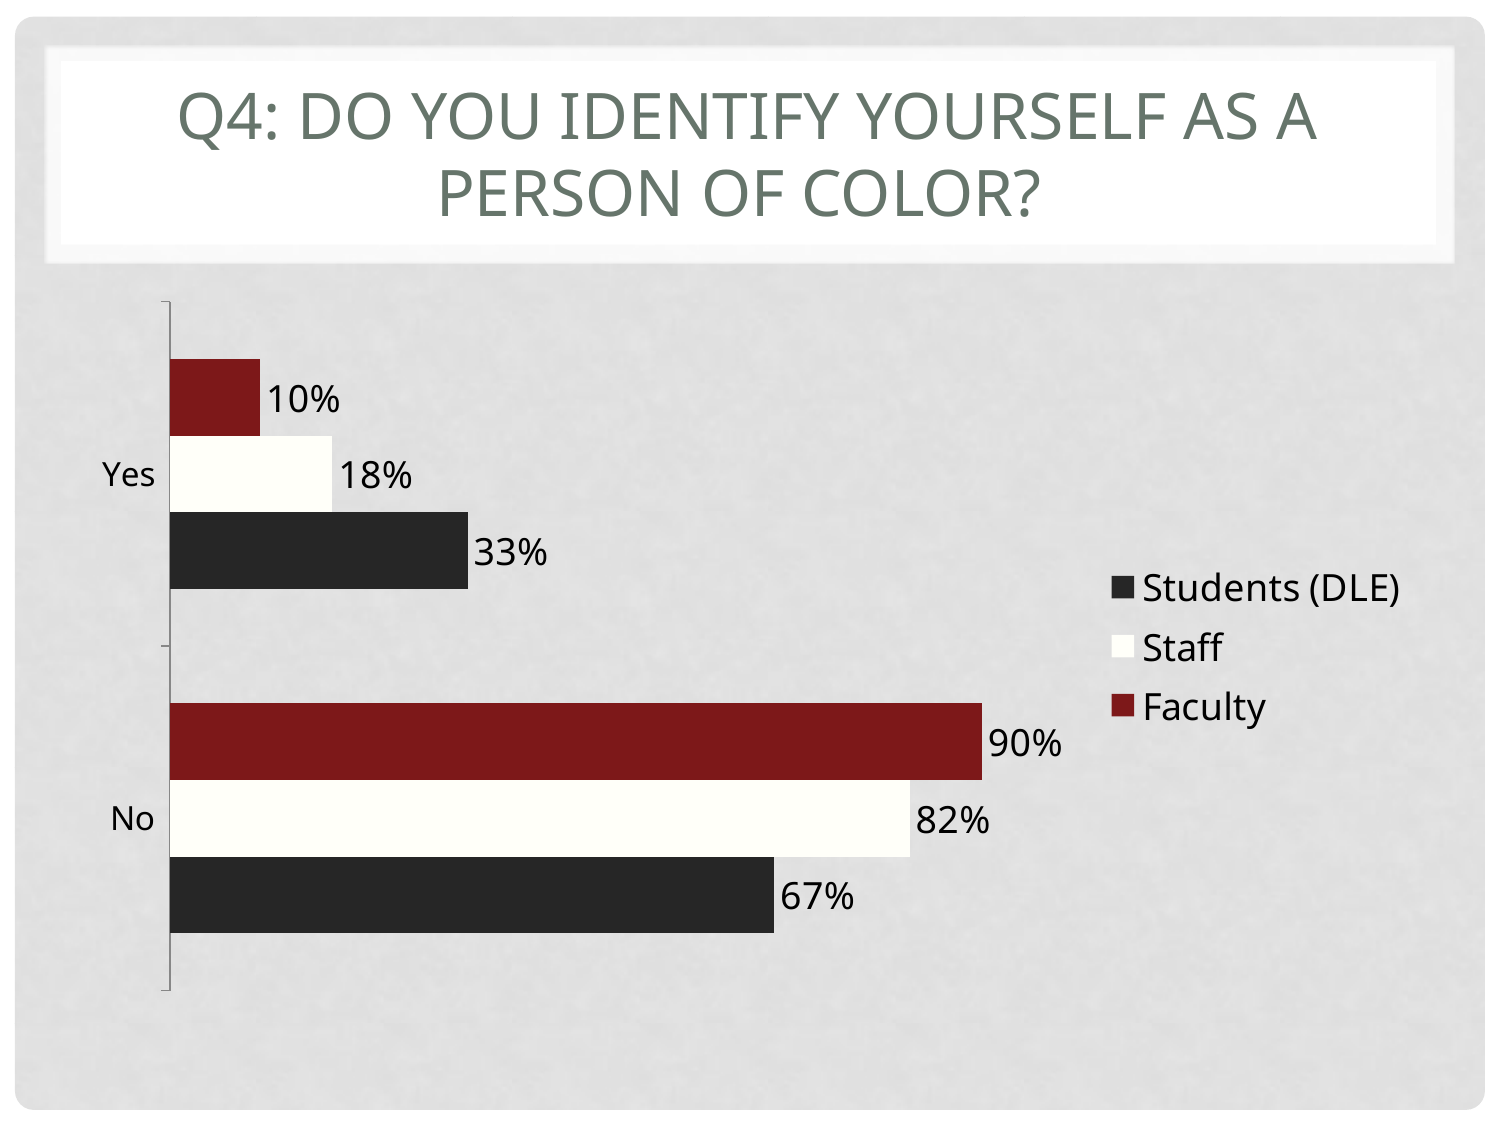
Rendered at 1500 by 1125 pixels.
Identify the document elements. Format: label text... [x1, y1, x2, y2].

title Q4: Do you Identify yourself as a person of color? [69, 66, 1425, 238]
chart [74, 287, 1426, 1006]
